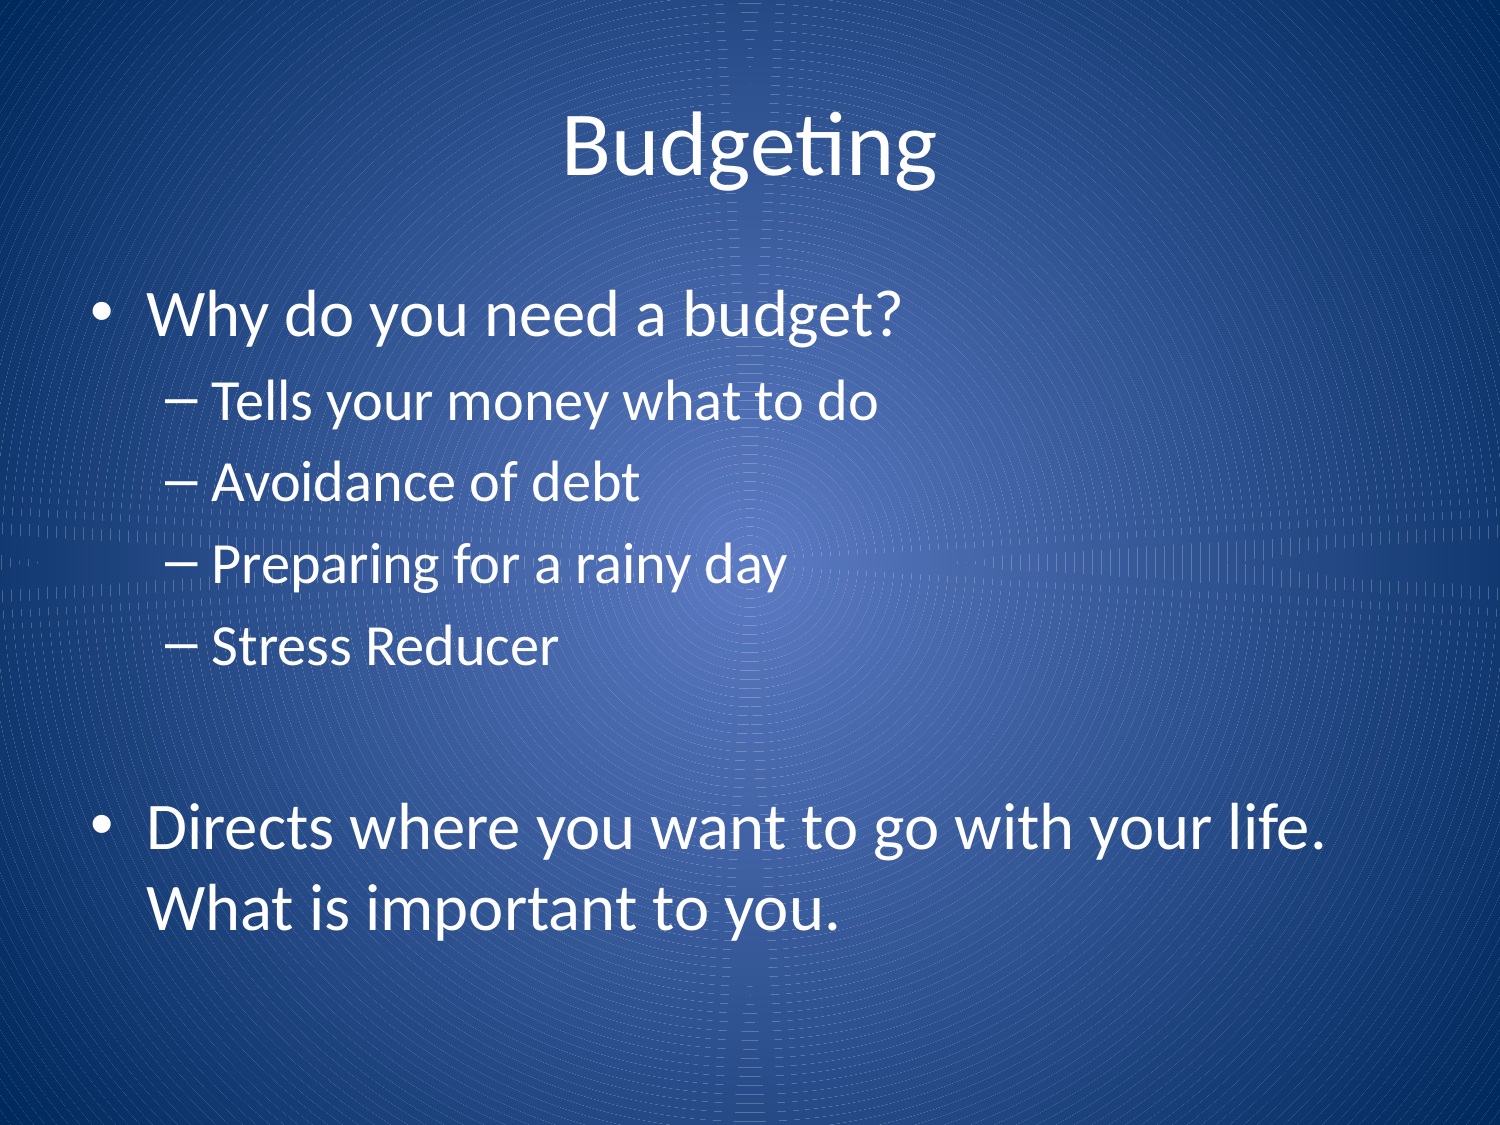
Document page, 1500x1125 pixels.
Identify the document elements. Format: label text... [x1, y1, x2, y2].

title Budgeting [74, 44, 1426, 233]
list Why do you need a budget? Tells your money what to do Avoidance of debt Preparing for a rainy day Stress Reducer Directs where you want to go with your life. What is important to you. [74, 262, 1426, 1006]
